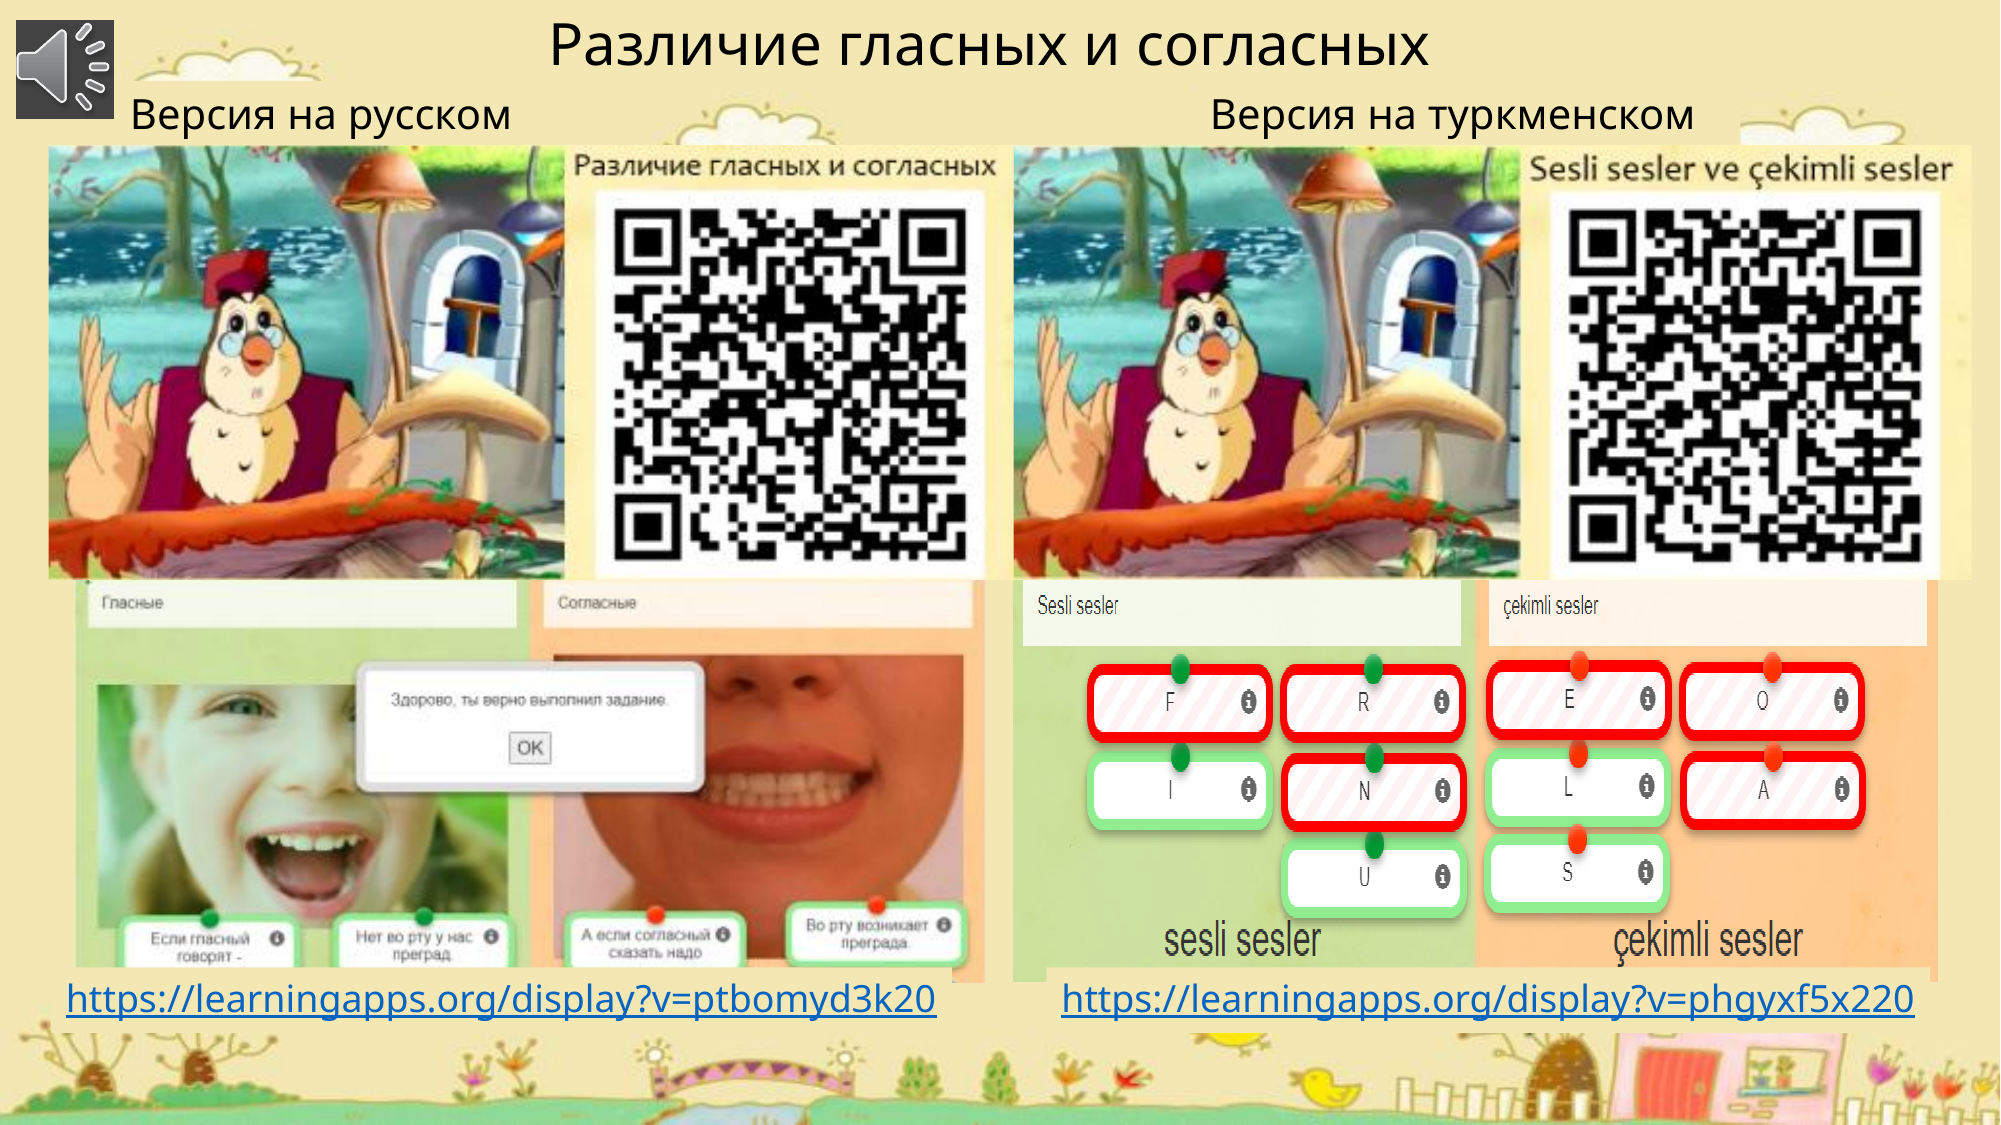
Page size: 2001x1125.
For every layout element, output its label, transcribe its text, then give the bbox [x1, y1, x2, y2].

text_box https://learningapps.org/display?v=ptbomyd3k20 [51, 967, 952, 1033]
picture [0, 0, 2001, 1125]
text_box Версия на туркменском [1195, 80, 1741, 145]
text_box Различие гласных и согласных [533, 0, 1467, 85]
text_box Версия на русском [115, 80, 610, 145]
text_box https://learningapps.org/display?v=phgyxf5x220 [1046, 983, 1931, 1033]
